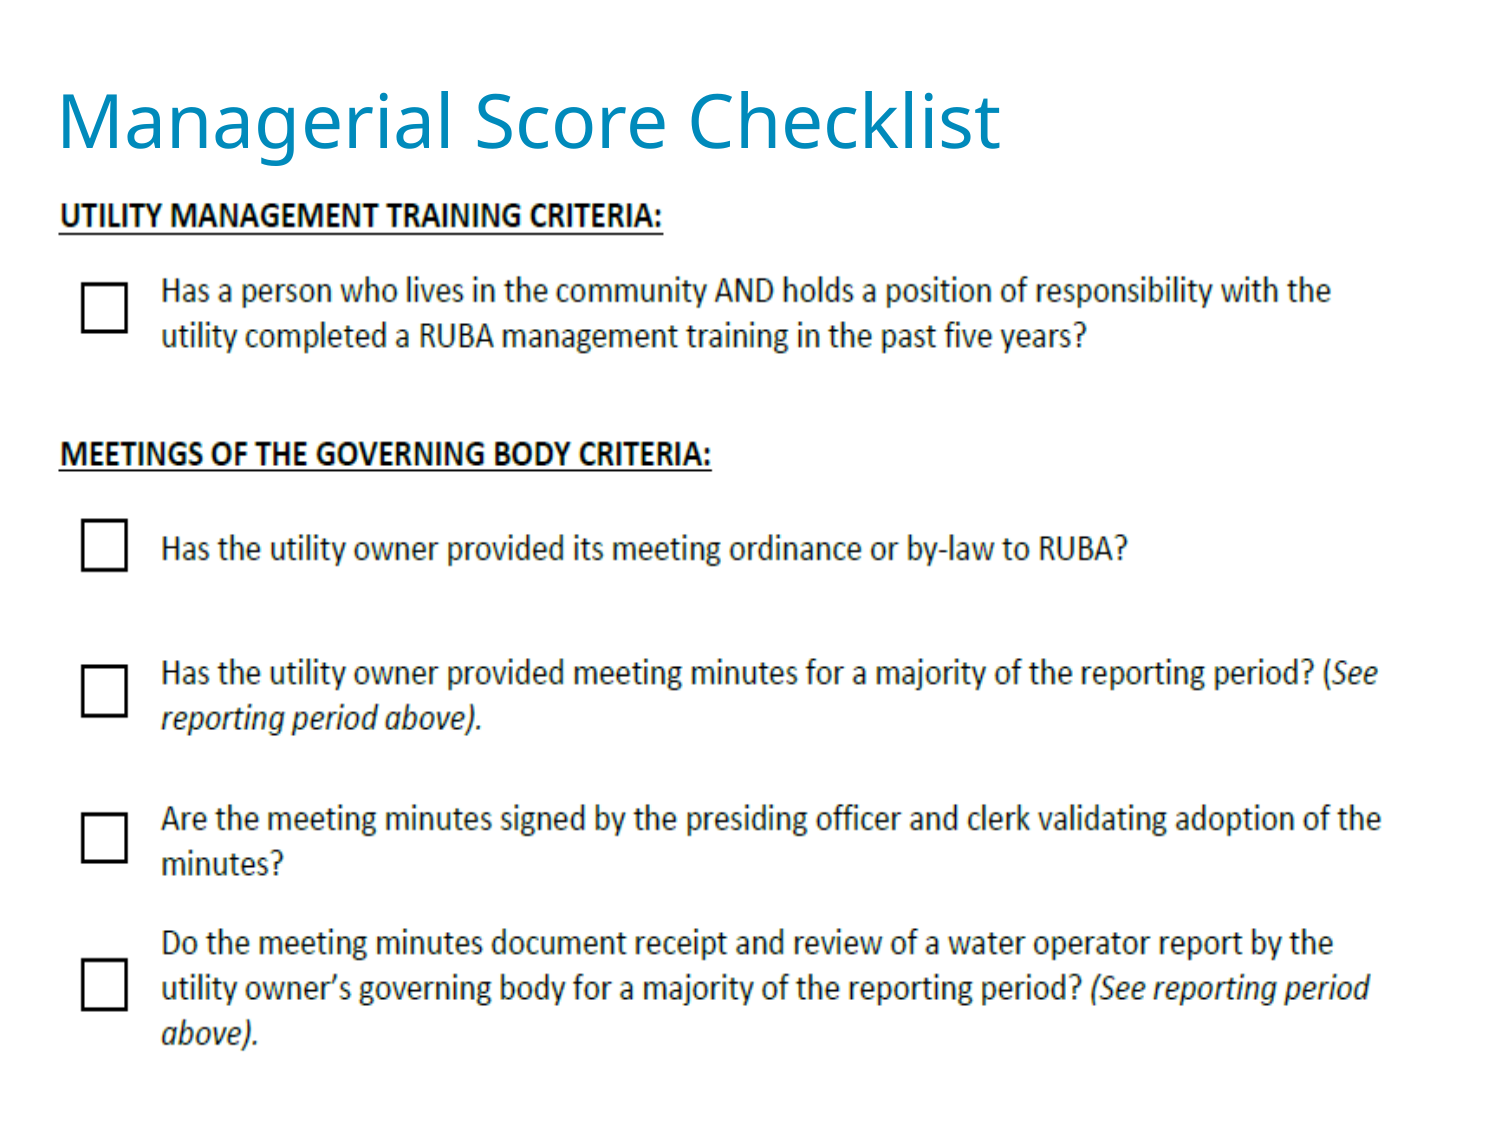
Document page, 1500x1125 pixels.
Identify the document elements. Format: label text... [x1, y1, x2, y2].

text_box Managerial Score Checklist [45, 78, 1489, 171]
picture [45, 196, 1397, 1065]
